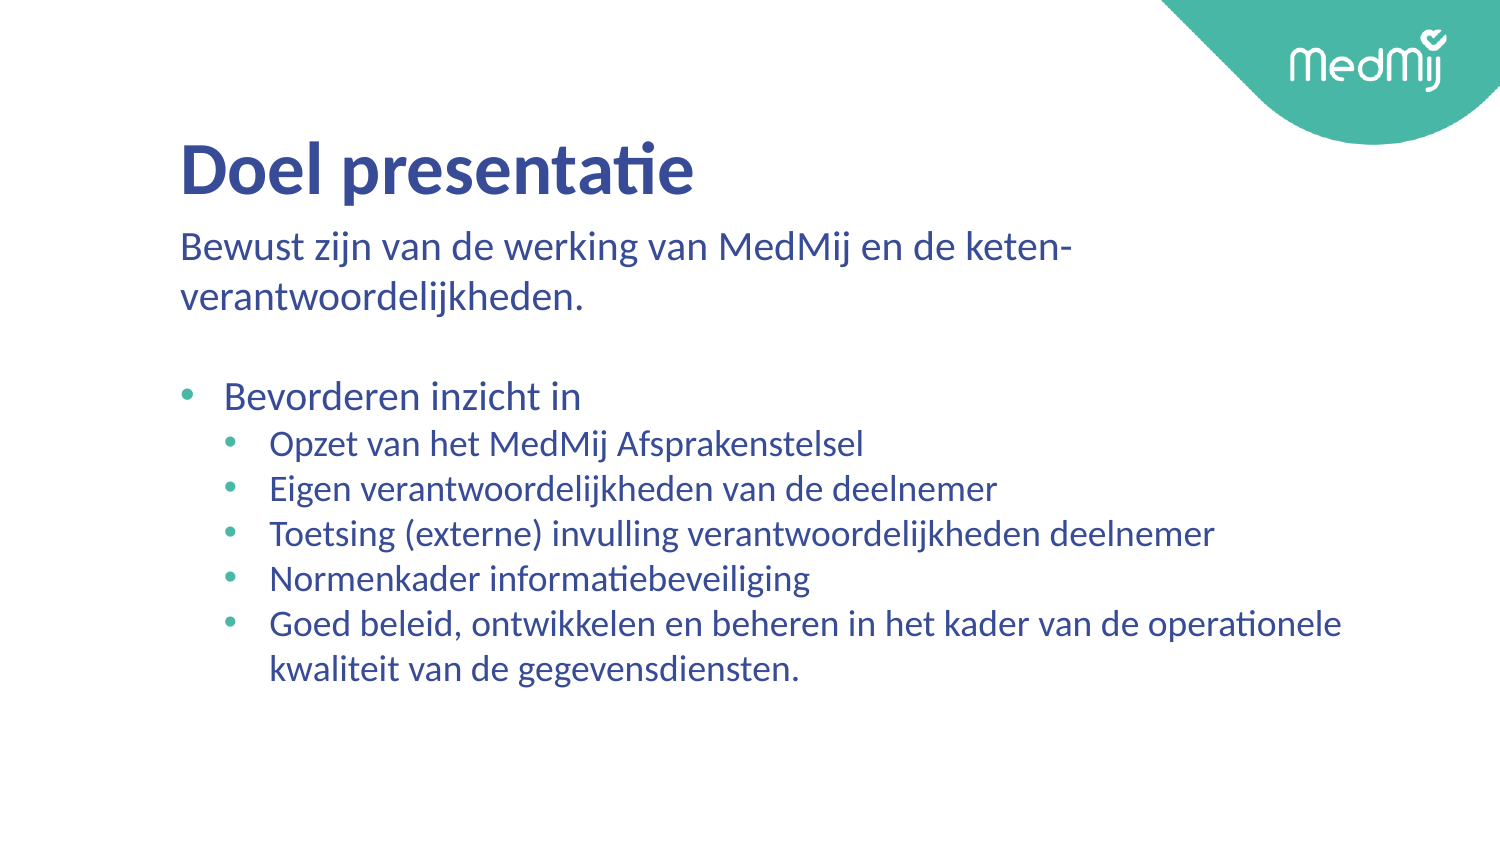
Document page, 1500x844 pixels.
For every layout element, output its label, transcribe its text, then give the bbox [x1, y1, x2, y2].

title Doel presentatie [180, 55, 1177, 210]
list Bewust zijn van de werking van MedMij en de keten-verantwoordelijkheden. Bevorderen inzicht in Opzet van het MedMij Afsprakenstelsel Eigen verantwoordelijkheden van de deelnemer Toetsing (externe) invulling verantwoordelijkheden deelnemer Normenkader informatiebeveiliging Goed beleid, ontwikkelen en beheren in het kader van de operationele kwaliteit van de gegevensdiensten. [180, 218, 1425, 776]
picture [0, 0, 1500, 844]
